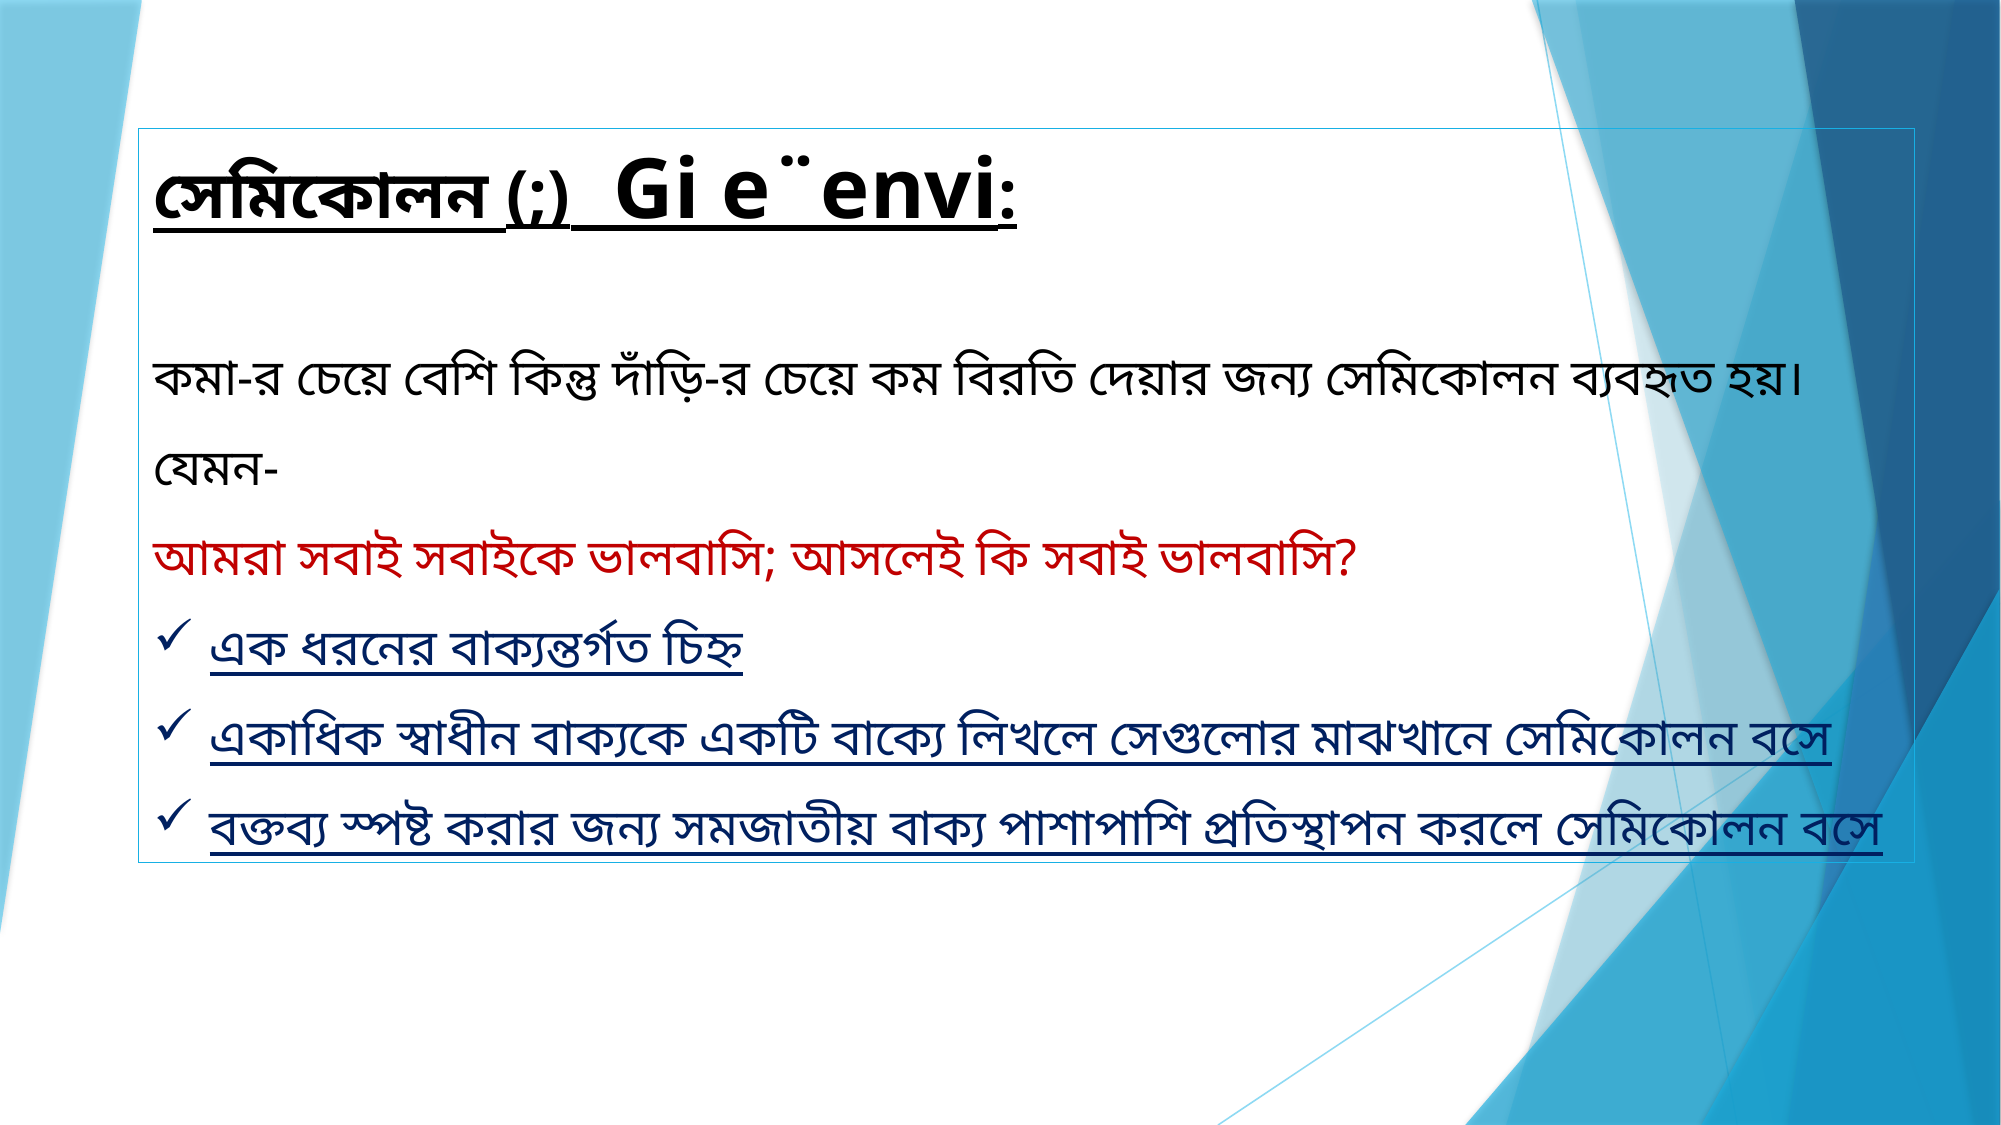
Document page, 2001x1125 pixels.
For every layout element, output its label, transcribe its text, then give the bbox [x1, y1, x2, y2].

text_box সেমিকোলন (;) Gi e¨envi: কমা-র চেয়ে বেশি কিন্তু দাঁড়ি-র চেয়ে কম বিরতি দেয়ার জন্য সেমিকোলন ব্যবহৃত হয়। যেমন- আমরা সবাই সবাইকে ভালবাসি; আসলেই কি সবাই ভালবাসি? এক ধরনের বাক্যন্তর্গত চিহ্ন একাধিক স্বাধীন বাক্যকে একটি বাক্যে লিখলে সেগুলোর মাঝখানে সেমিকোলন বসে বক্তব্য স্পষ্ট করার জন্য সমজাতীয় বাক্য পাশাপাশি প্রতিস্থাপন করলে সেমিকোলন বসে [138, 128, 1915, 863]
